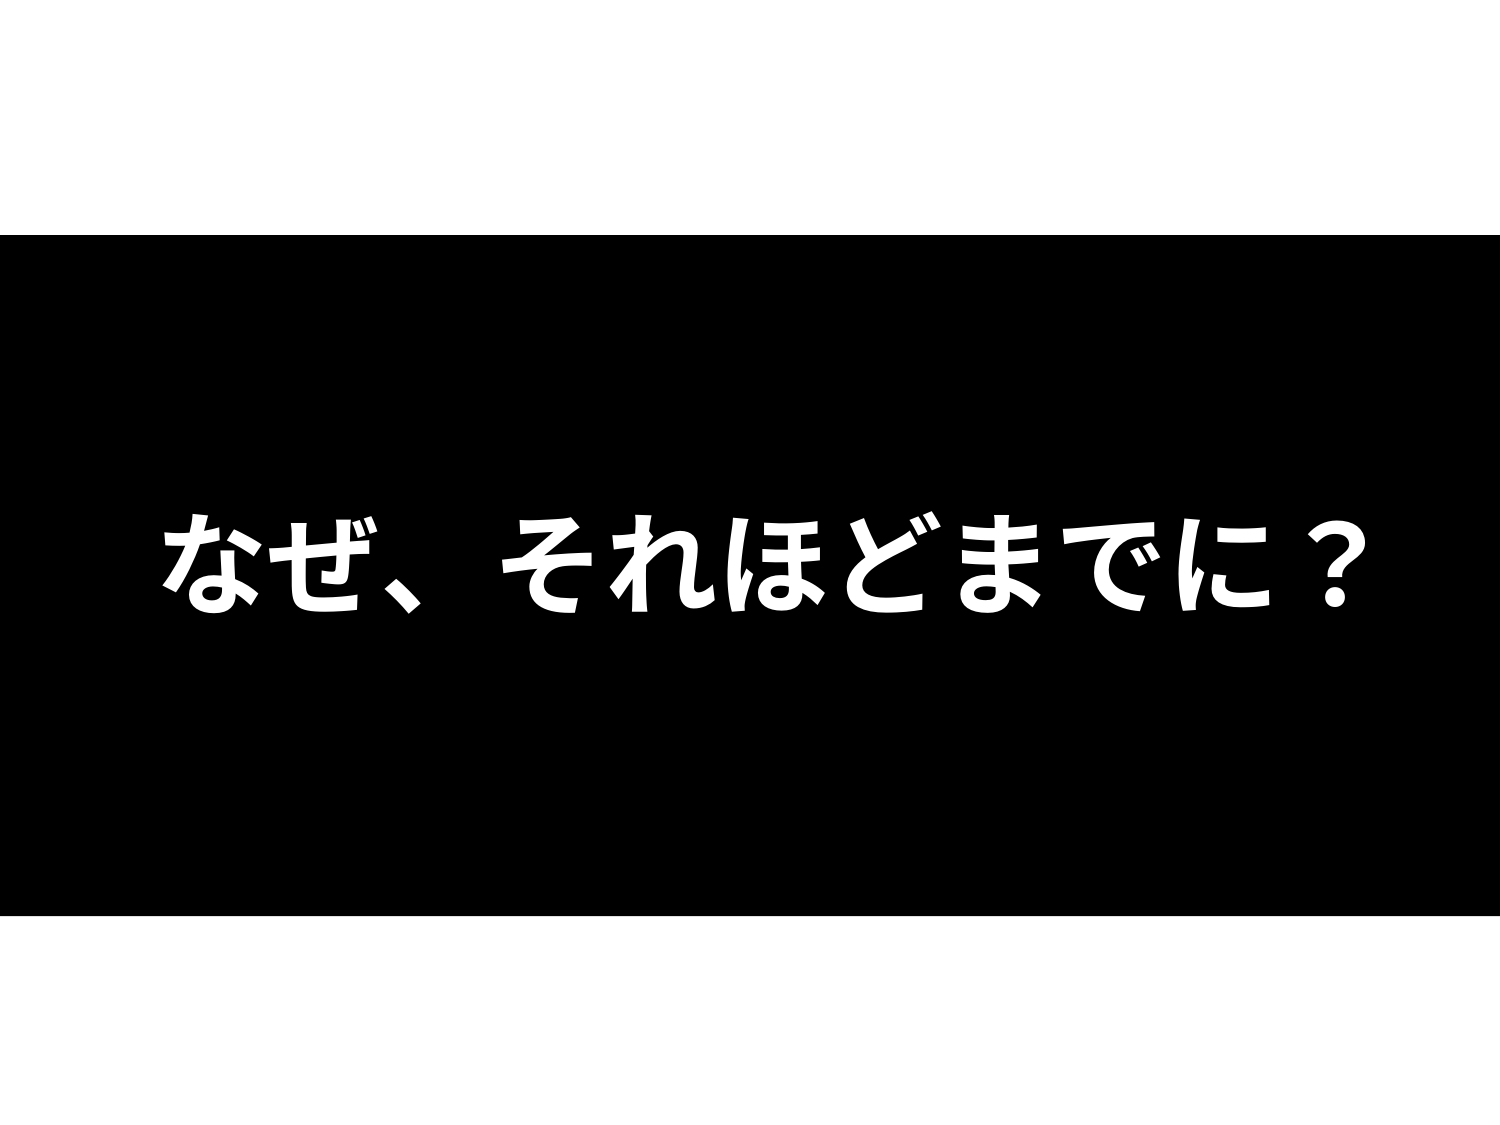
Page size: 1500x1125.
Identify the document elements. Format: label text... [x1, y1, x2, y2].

text_box [0, 235, 1500, 917]
text_box なぜ、それほどまでに？ [140, 486, 1424, 637]
